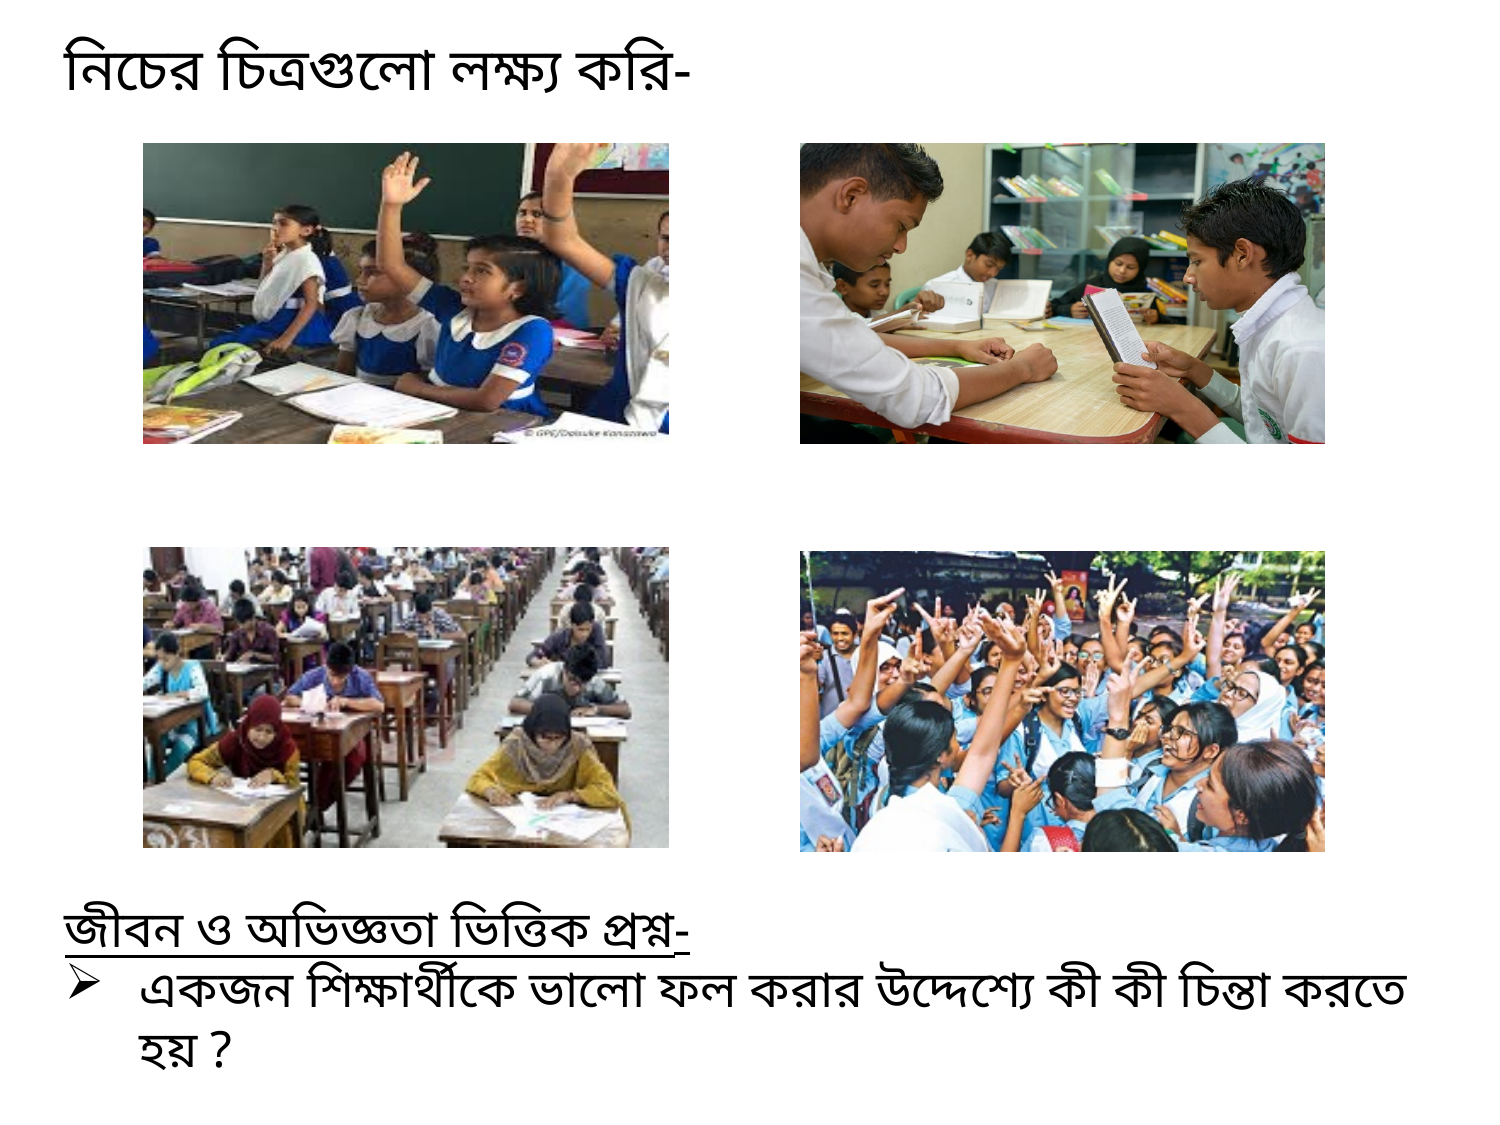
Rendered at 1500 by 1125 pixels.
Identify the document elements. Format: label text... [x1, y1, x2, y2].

text_box জীবন ও অভিজ্ঞতা ভিত্তিক প্রশ্ন- একজন শিক্ষার্থীকে ভালো ফল করার উদ্দেশ্যে কী কী চিন্তা করতে হয় ? [49, 890, 1463, 1086]
text_box নিচের চিত্রগুলো লক্ষ্য করি- [50, 24, 838, 110]
picture [143, 547, 669, 848]
picture [799, 143, 1325, 444]
picture [799, 551, 1325, 852]
picture [143, 143, 669, 444]
